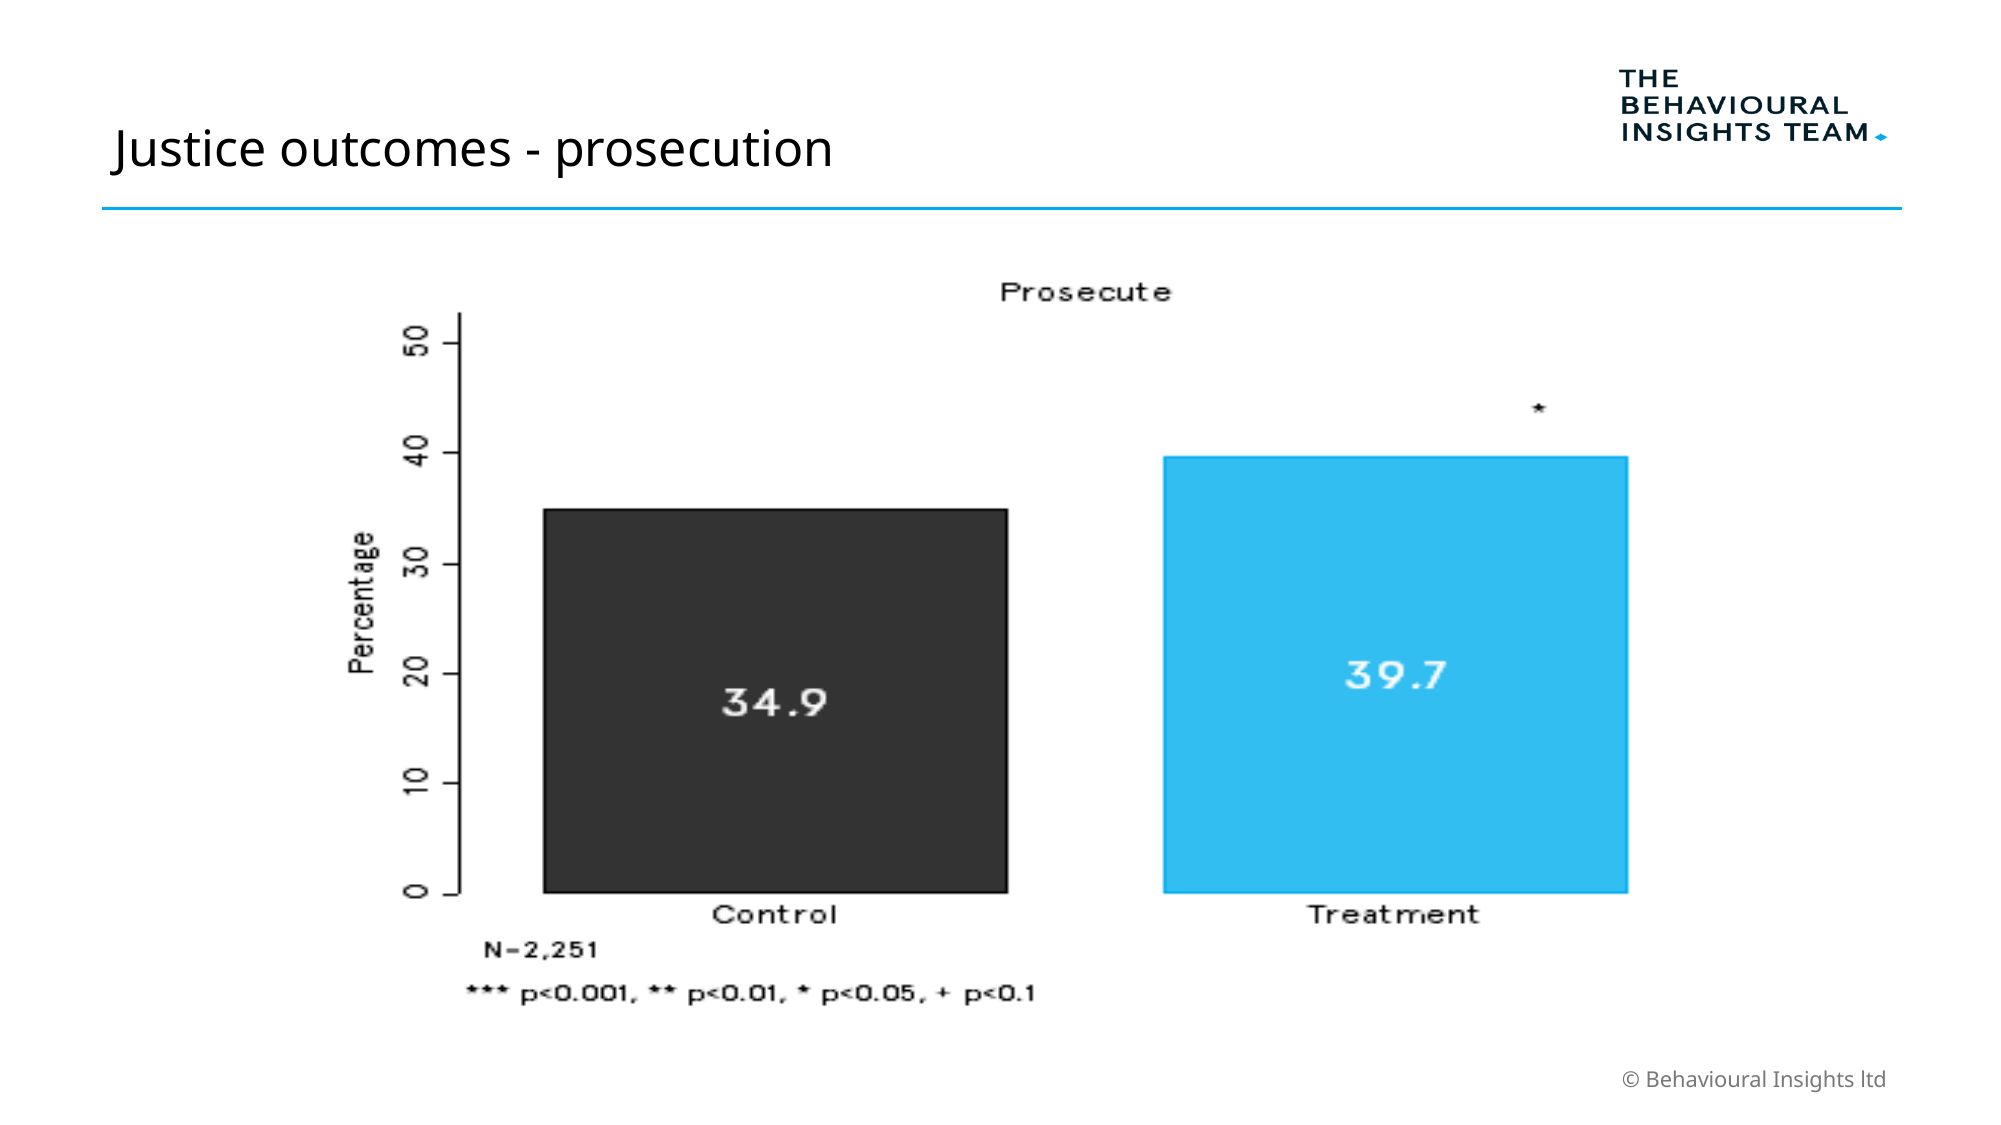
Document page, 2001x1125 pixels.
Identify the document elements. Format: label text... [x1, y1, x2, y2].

picture [1570, 8, 1936, 202]
title Justice outcomes - prosecution [99, 45, 1509, 185]
picture [301, 246, 1754, 1038]
